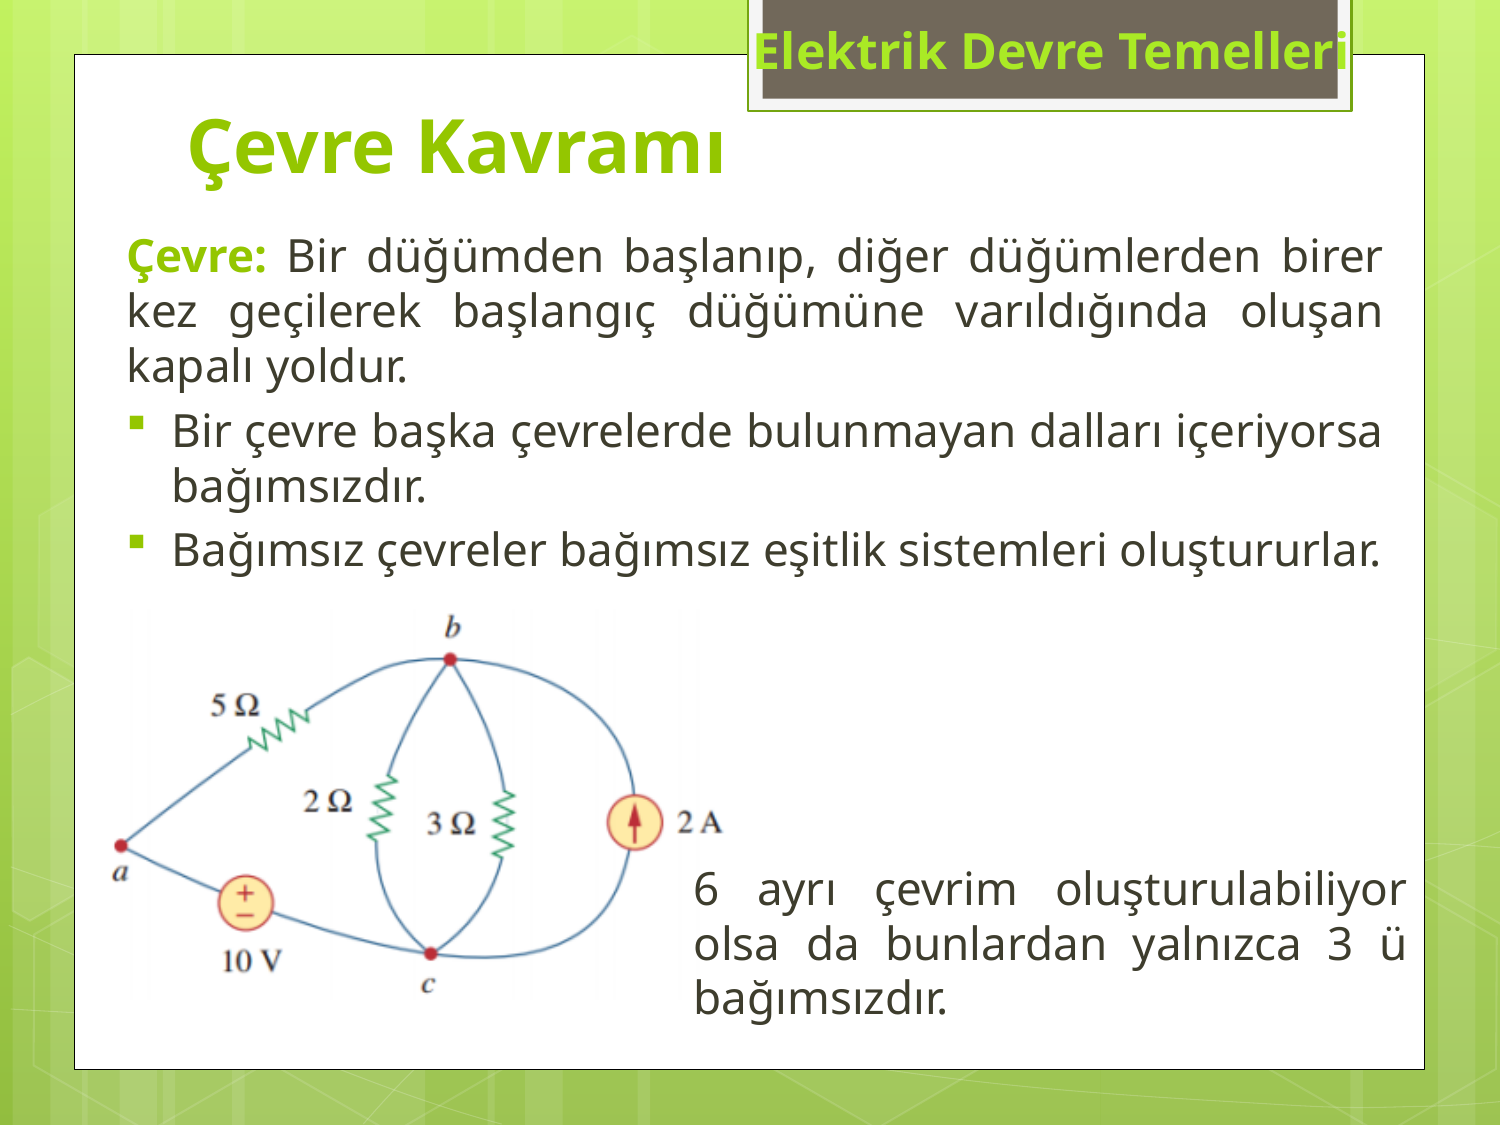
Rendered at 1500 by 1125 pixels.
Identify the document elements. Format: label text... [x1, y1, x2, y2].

list Çevre: Bir düğümden başlanıp, diğer düğümlerden birer kez geçilerek başlangıç düğümüne varıldığında oluşan kapalı yoldur. Bir çevre başka çevrelerde bulunmayan dalları içeriyorsa bağımsızdır. Bağımsız çevreler bağımsız eşitlik sistemleri oluştururlar. [100, 219, 1400, 610]
text_box 6 ayrı çevrim oluşturulabiliyor olsa da bunlardan yalnızca 3 ü bağımsızdır. [667, 851, 1424, 1047]
title Çevre Kavramı [171, 71, 1324, 197]
text_box Elektrik Devre Temelleri [738, 12, 1365, 87]
picture [76, 597, 739, 1000]
